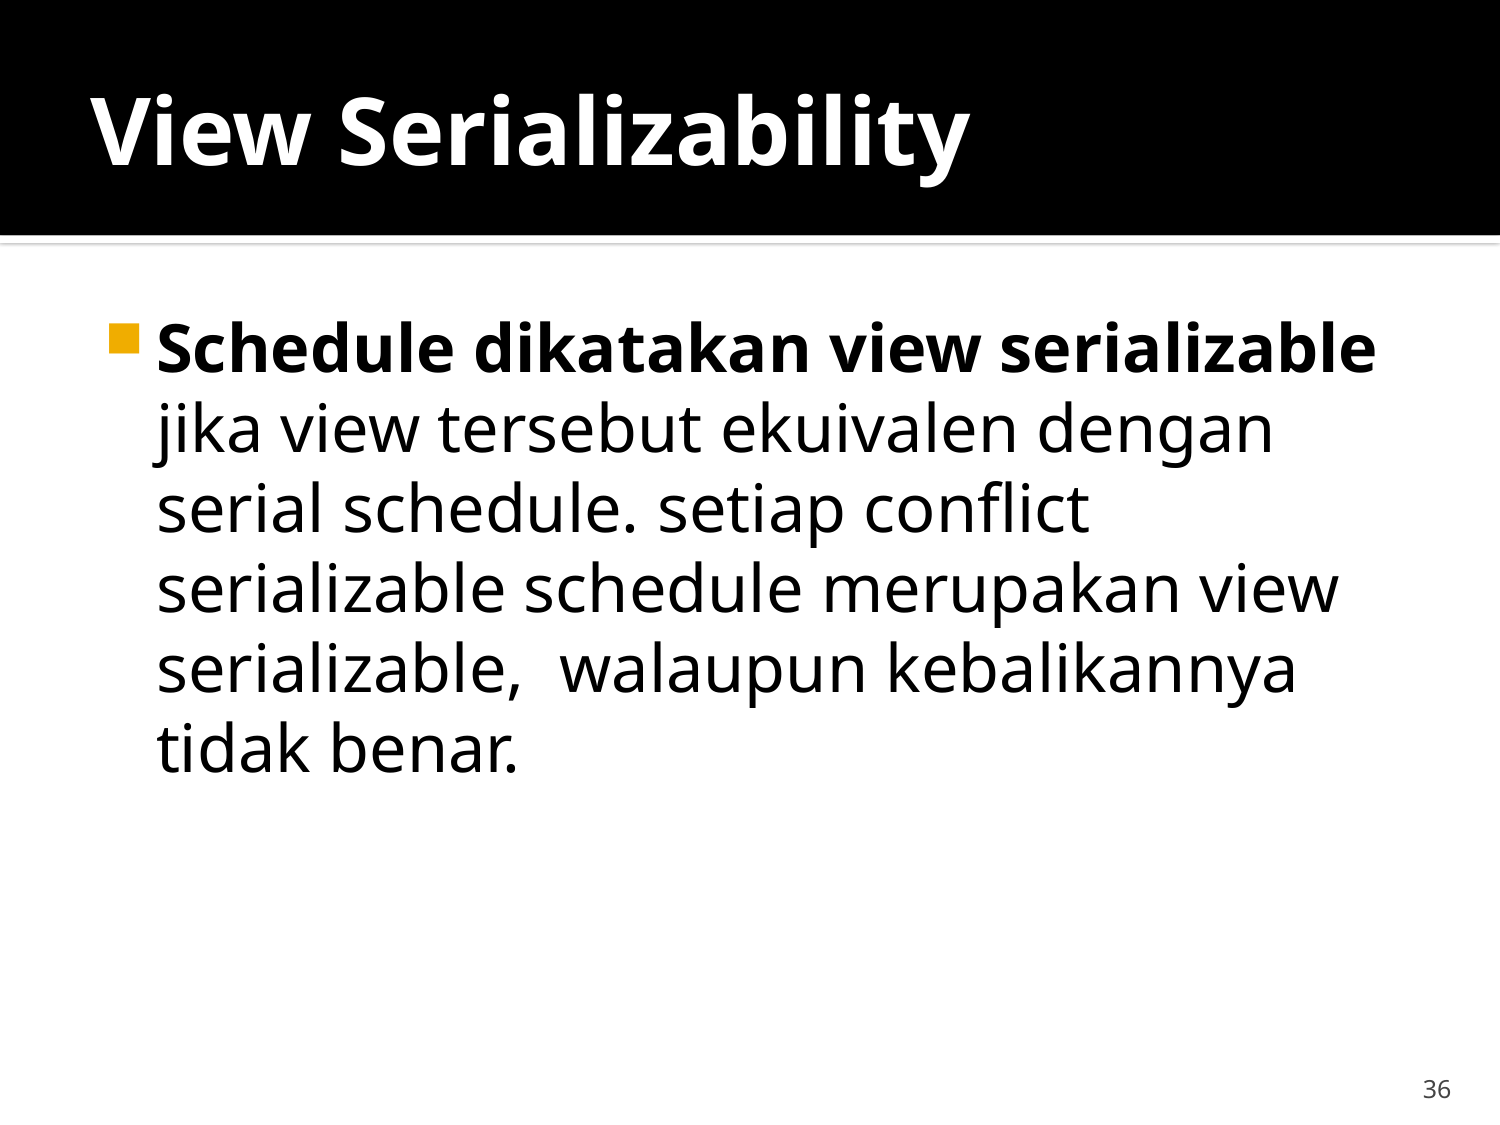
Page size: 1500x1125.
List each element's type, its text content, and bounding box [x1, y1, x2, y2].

title View Serializability [75, 25, 1425, 231]
list Schedule dikatakan view serializable jika view tersebut ekuivalen dengan serial schedule. setiap conflict serializable schedule merupakan view serializable, walaupun kebalikannya tidak benar. [75, 291, 1425, 1050]
slide_number 36 [1345, 1062, 1467, 1108]
